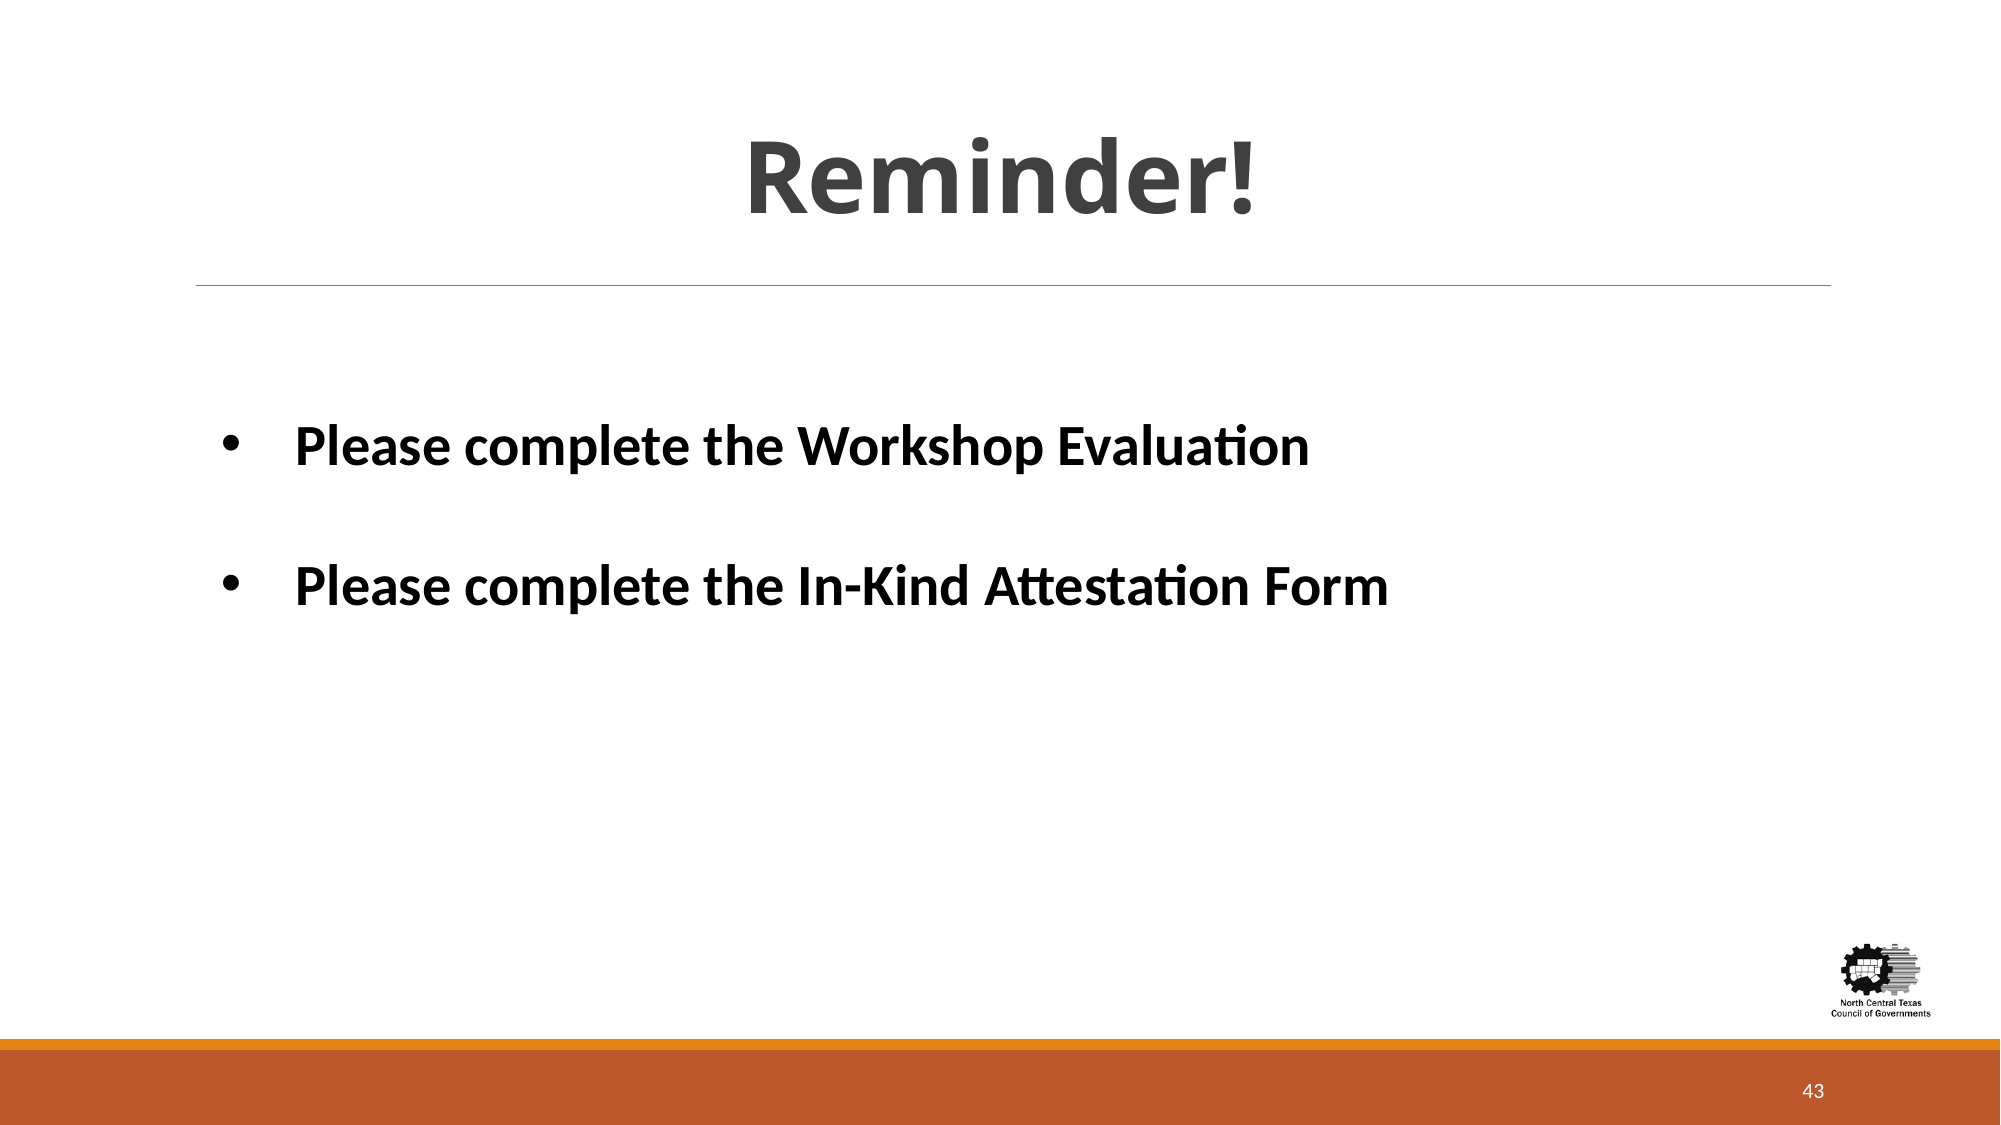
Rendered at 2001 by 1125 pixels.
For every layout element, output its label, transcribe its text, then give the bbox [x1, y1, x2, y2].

picture [1830, 942, 1931, 1018]
slide_number 43 [1624, 1059, 1840, 1120]
text_box Please complete the Workshop Evaluation Please complete the In-Kind Attestation Form [205, 330, 1871, 725]
text_box Reminder! [231, 94, 1769, 242]
